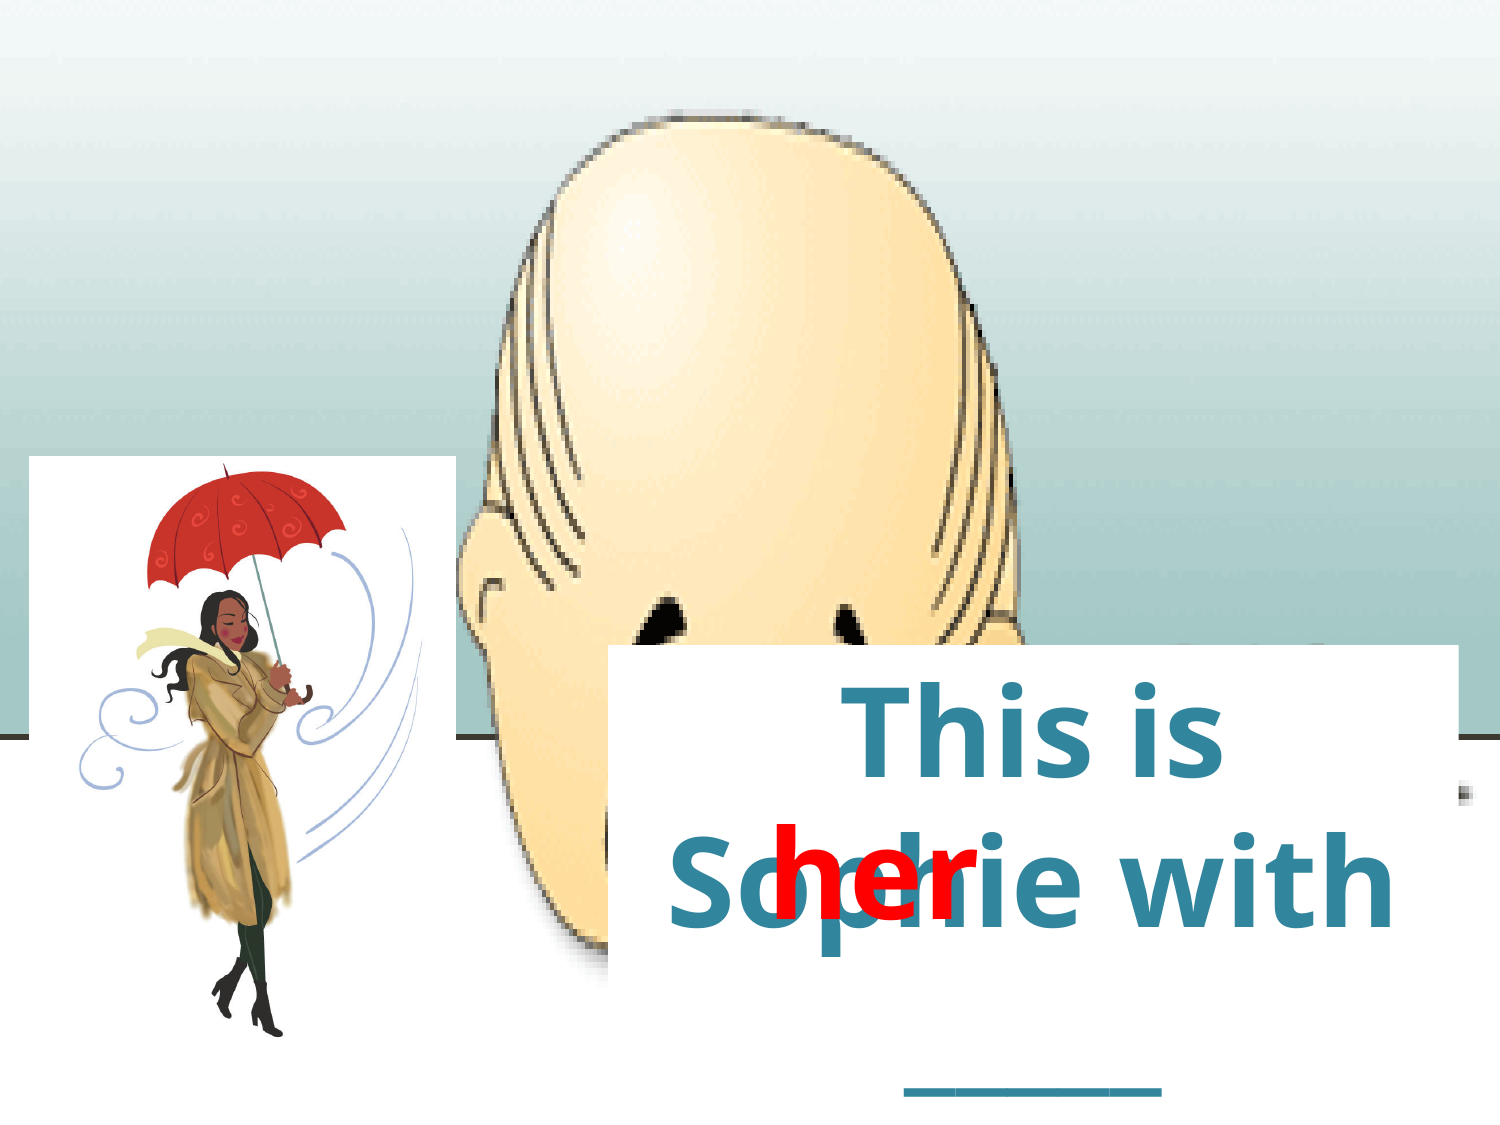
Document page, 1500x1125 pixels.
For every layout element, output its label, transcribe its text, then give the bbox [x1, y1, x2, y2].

text_box her [689, 785, 1059, 954]
text_box This is Sophie with _____ umbrella. [606, 643, 1461, 1125]
picture [0, 0, 1500, 1125]
